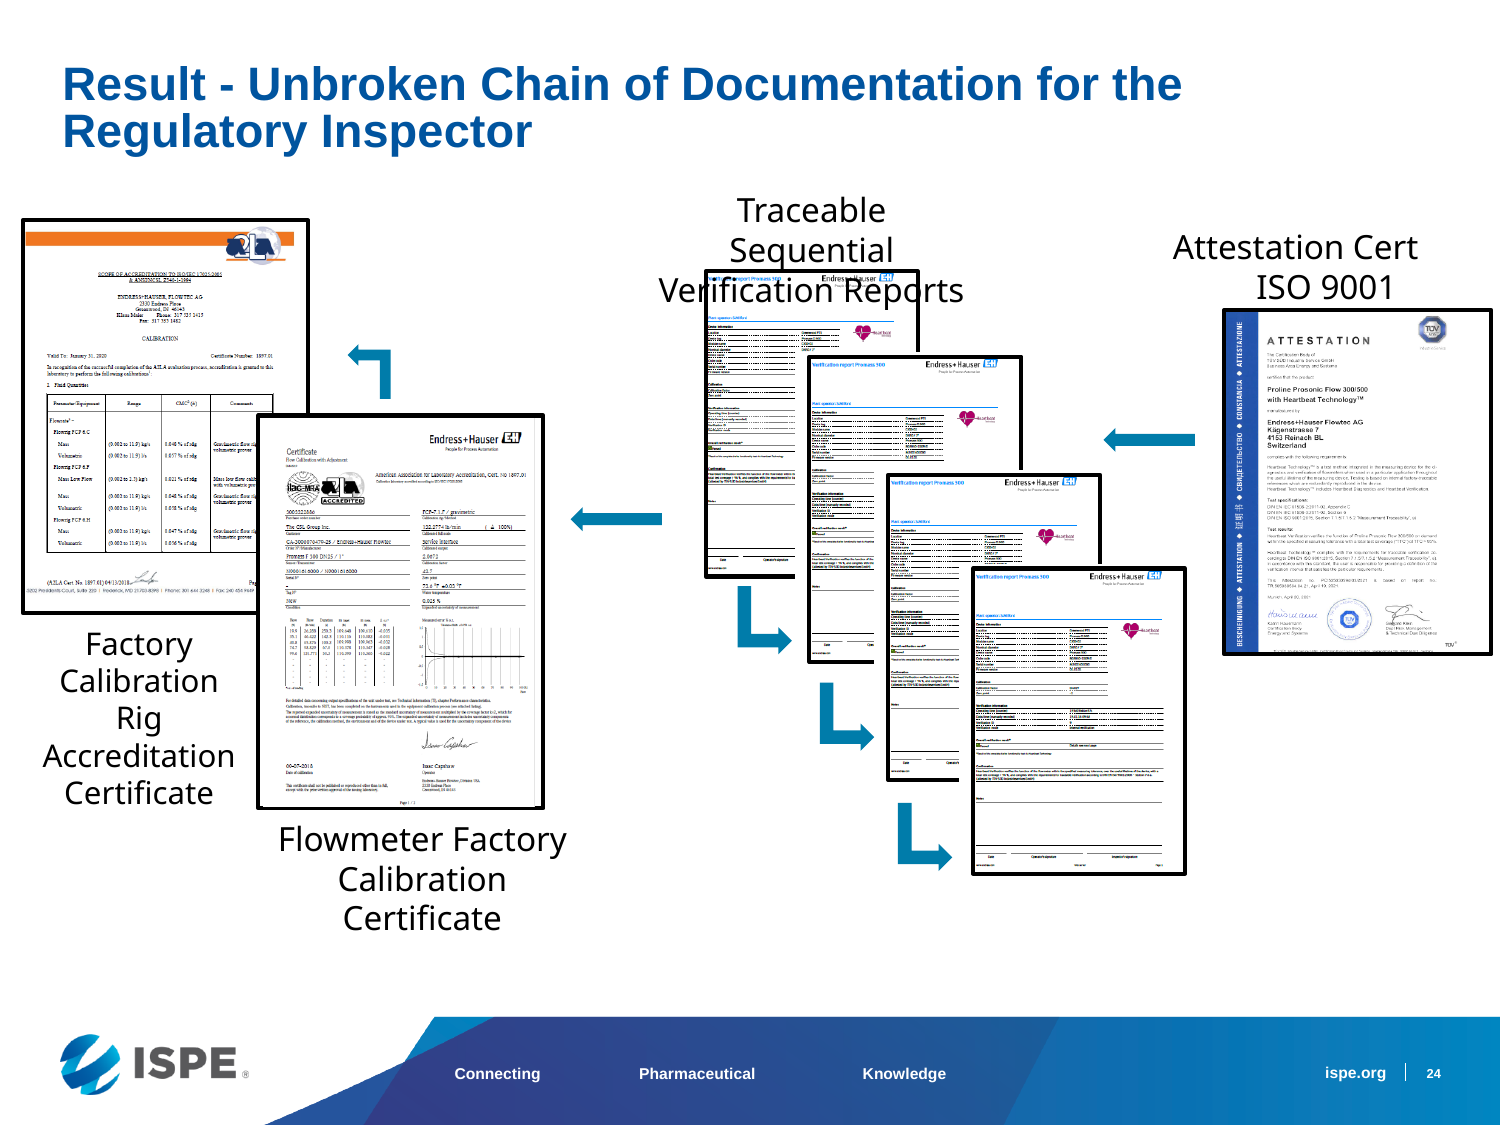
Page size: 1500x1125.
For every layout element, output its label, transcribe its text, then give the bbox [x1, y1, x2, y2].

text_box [12, 181, 1500, 907]
picture [0, 0, 1500, 1125]
list Result - Unbroken Chain of Documentation for the Regulatory Inspector [62, 62, 1438, 180]
slide_number 24 [1426, 1021, 1477, 1082]
